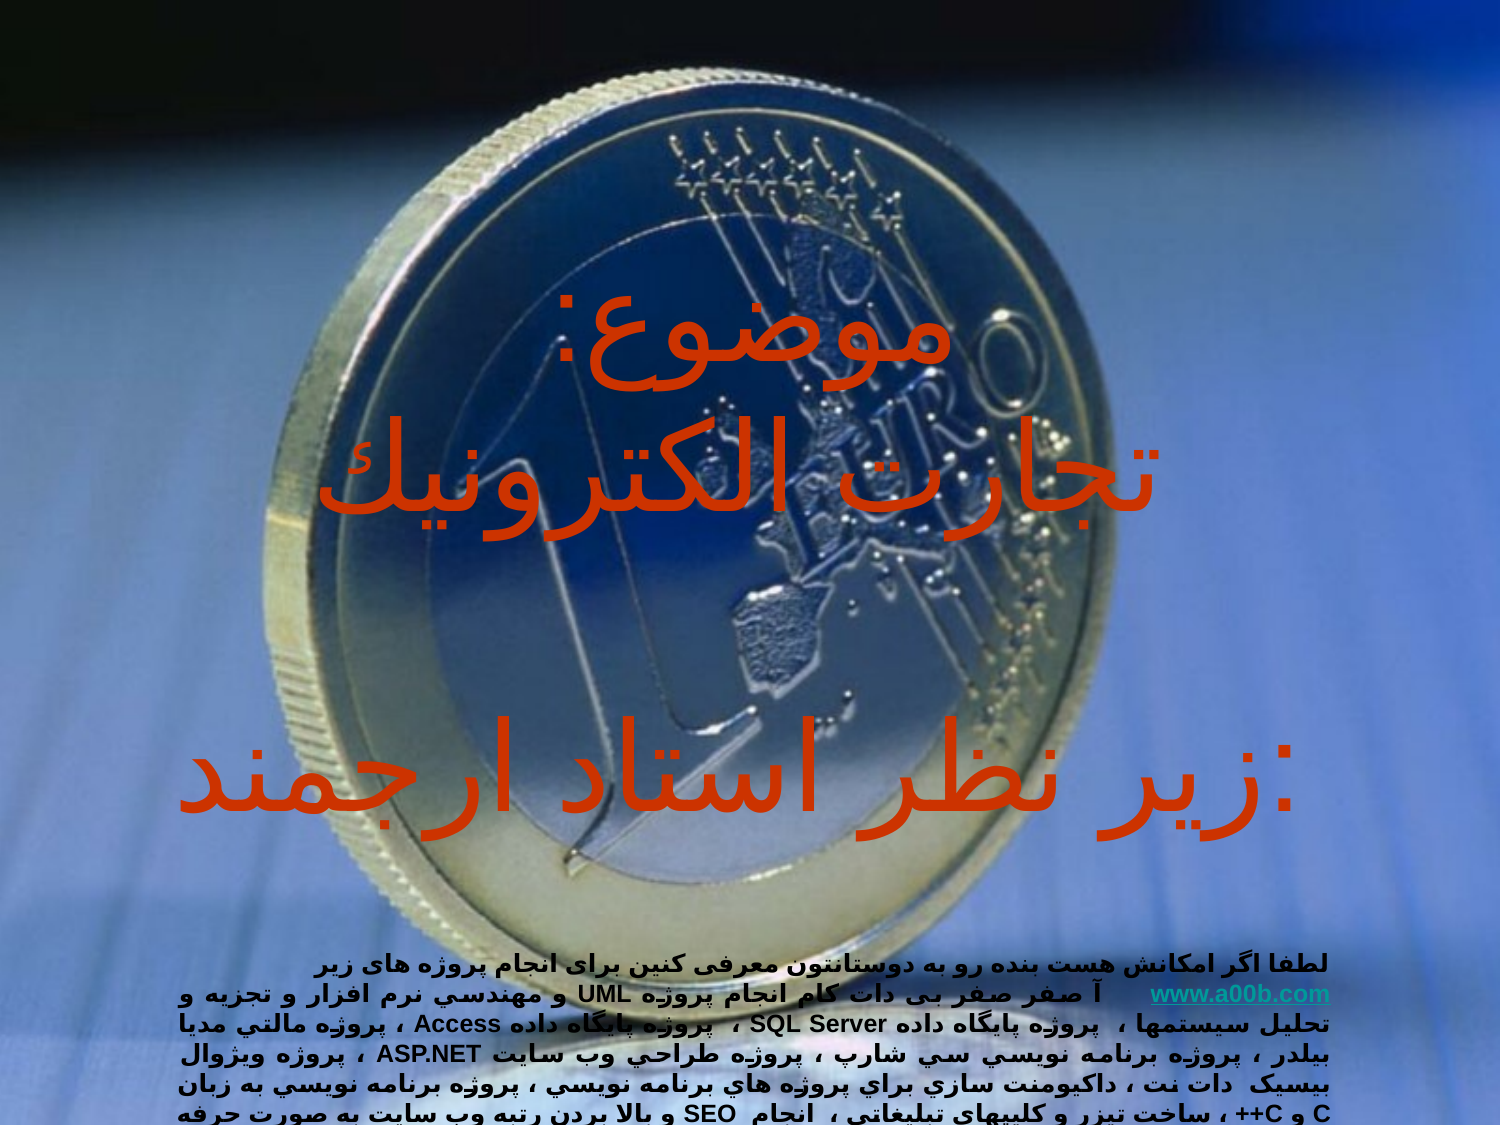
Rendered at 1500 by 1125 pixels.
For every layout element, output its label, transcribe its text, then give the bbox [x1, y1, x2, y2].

picture [0, 0, 1500, 1125]
title موضوع: تجارت الكترونيك زیر نظر استاد ارجمند: [100, 101, 1376, 972]
text_box لطفا اگر امکانش هست بنده رو به دوستانتون معرفی کنین برای انجام پروژه های زیر www.a00b.com آ صفر صفر بی دات کام انجام پروژه UML و مهندسي نرم افزار و تجزيه و تحليل سيستمها ، پروژه پايگاه داده SQL Server ، پروژه پايگاه داده Access ، پروژه مالتي مديا بيلدر ، پروژه برنامه نويسي سي شارپ ، پروژه طراحي وب سايت ASP.NET ، پروژه ويژوال بيسيک دات نت ، داکيومنت سازي براي پروژه هاي برنامه نويسي ، پروژه برنامه نويسي به زبان C و C++ ، ساخت تيزر و کليپهاي تبليغاتي ، انجام SEO و بالا بردن رتبه وب سايت به صورت حرفه اي 09131253620 [161, 940, 1346, 1125]
